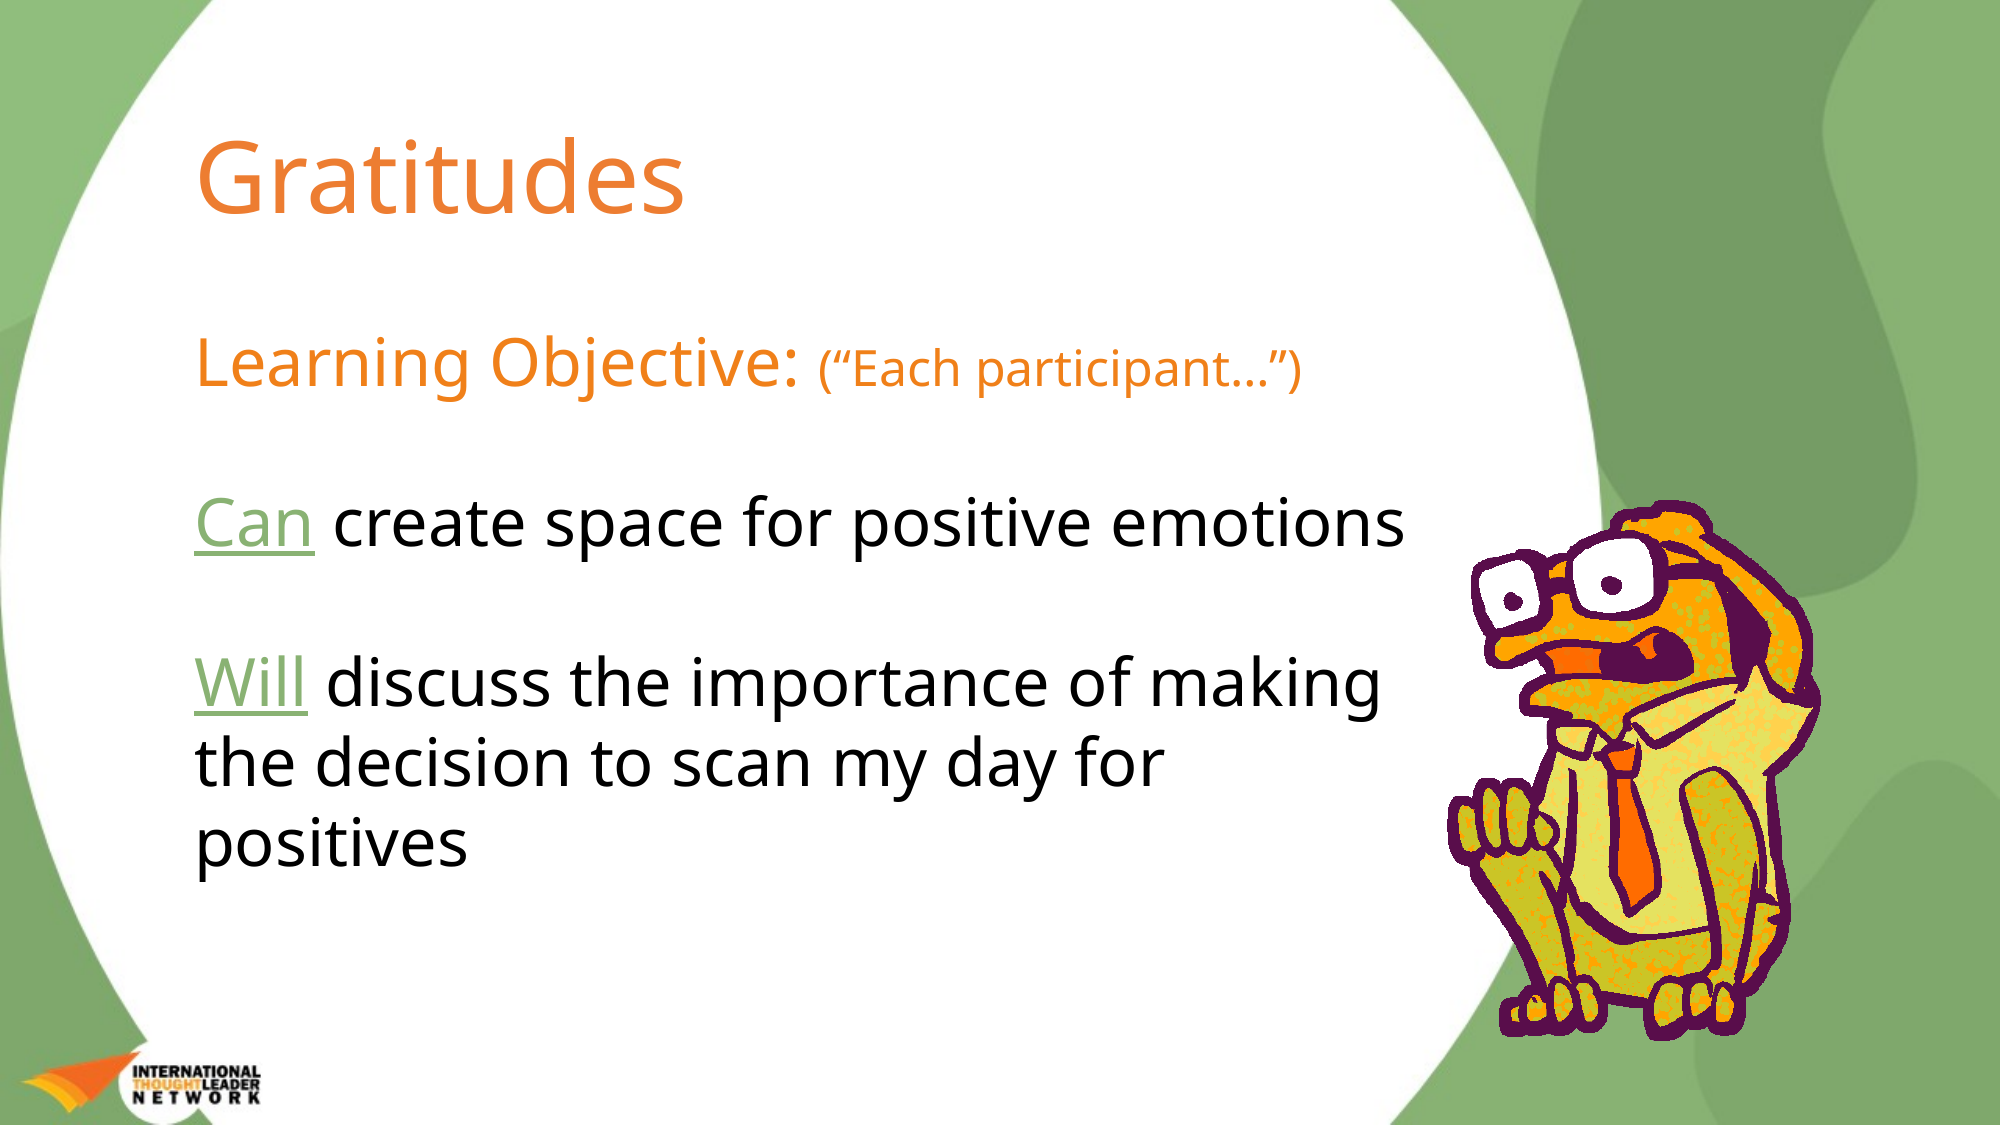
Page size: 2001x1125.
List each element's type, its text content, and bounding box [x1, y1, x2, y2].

text_box Gratitudes [179, 106, 1241, 241]
text_box Learning Objective: (“Each participant…”) Can create space for positive emotions Will discuss the importance of making the decision to scan my day for positives [179, 312, 1435, 887]
picture [0, 0, 2000, 1125]
